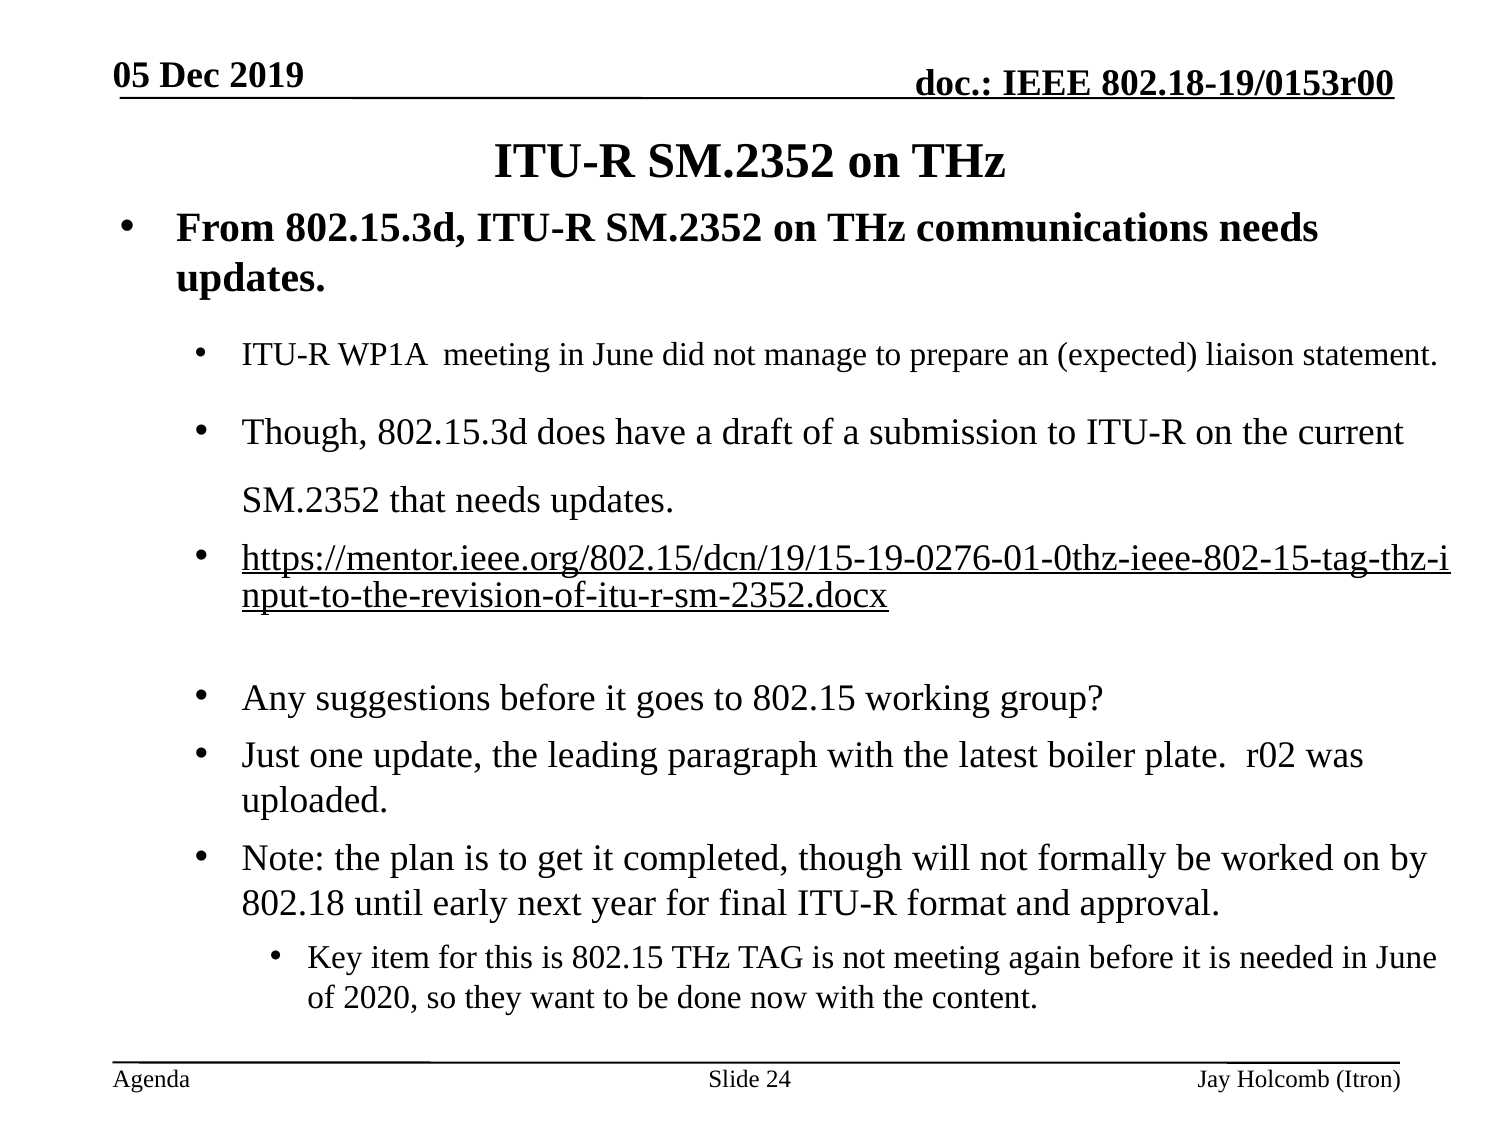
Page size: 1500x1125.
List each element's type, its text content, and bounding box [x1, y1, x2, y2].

title ITU-R SM.2352 on THz [112, 100, 1388, 174]
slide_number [112, 49, 488, 95]
slide_number Slide 24 [699, 1061, 800, 1123]
footer Jay Holcomb (Itron) [878, 1061, 1402, 1093]
list From 802.15.3d, ITU-R SM.2352 on THz communications needs updates. ITU-R WP1A meeting in June did not manage to prepare an (expected) liaison statement. Though, 802.15.3d does have a draft of a submission to ITU-R on the current SM.2352 that needs updates. https://mentor.ieee.org/802.15/dcn/19/15-19-0276-01-0thz-ieee-802-15-tag-thz-input-to-the-revision-of-itu-r-sm-2352.docx Any suggestions before it goes to 802.15 working group? Just one update, the leading paragraph with the latest boiler plate. r02 was uploaded. Note: the plan is to get it completed, though will not formally be worked on by 802.18 until early next year for final ITU-R format and approval. Key item for this is 802.15 THz TAG is not meeting again before it is needed in June of 2020, so they want to be done now with the content. [104, 174, 1476, 1063]
